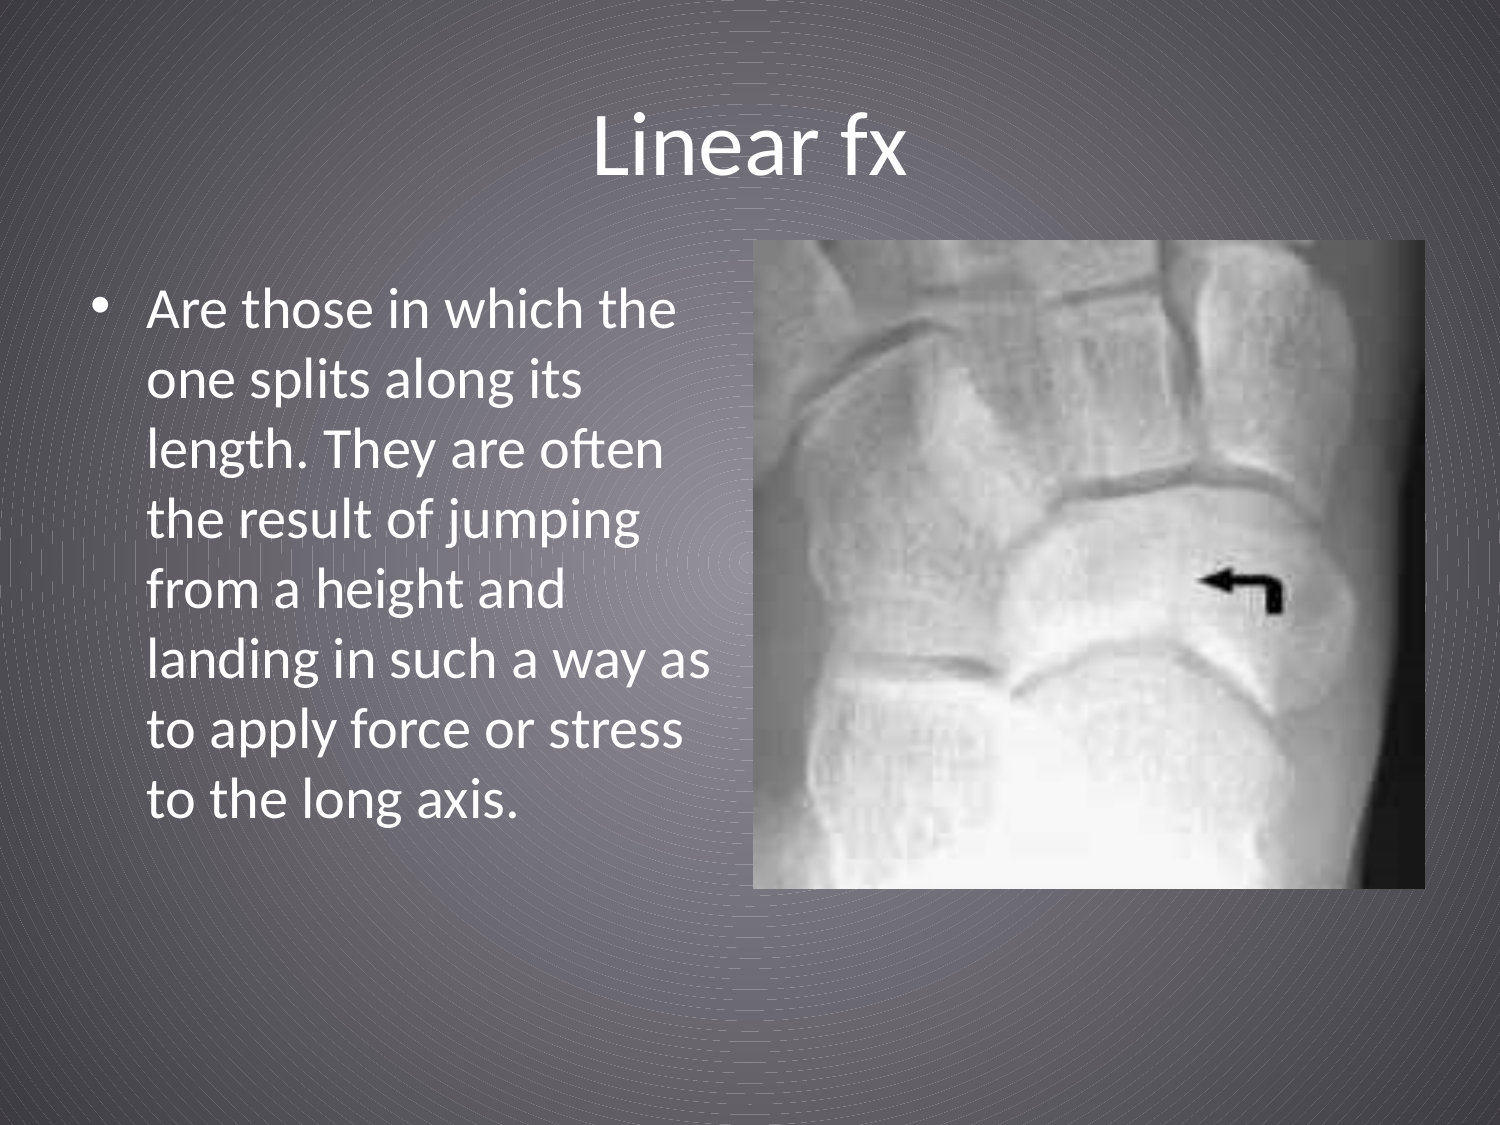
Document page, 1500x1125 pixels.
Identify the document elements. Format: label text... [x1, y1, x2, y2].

title Linear fx [75, 45, 1425, 233]
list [753, 240, 1426, 890]
list Are those in which the one splits along its length. They are often the result of jumping from a height and landing in such a way as to apply force or stress to the long axis. [75, 262, 738, 1005]
